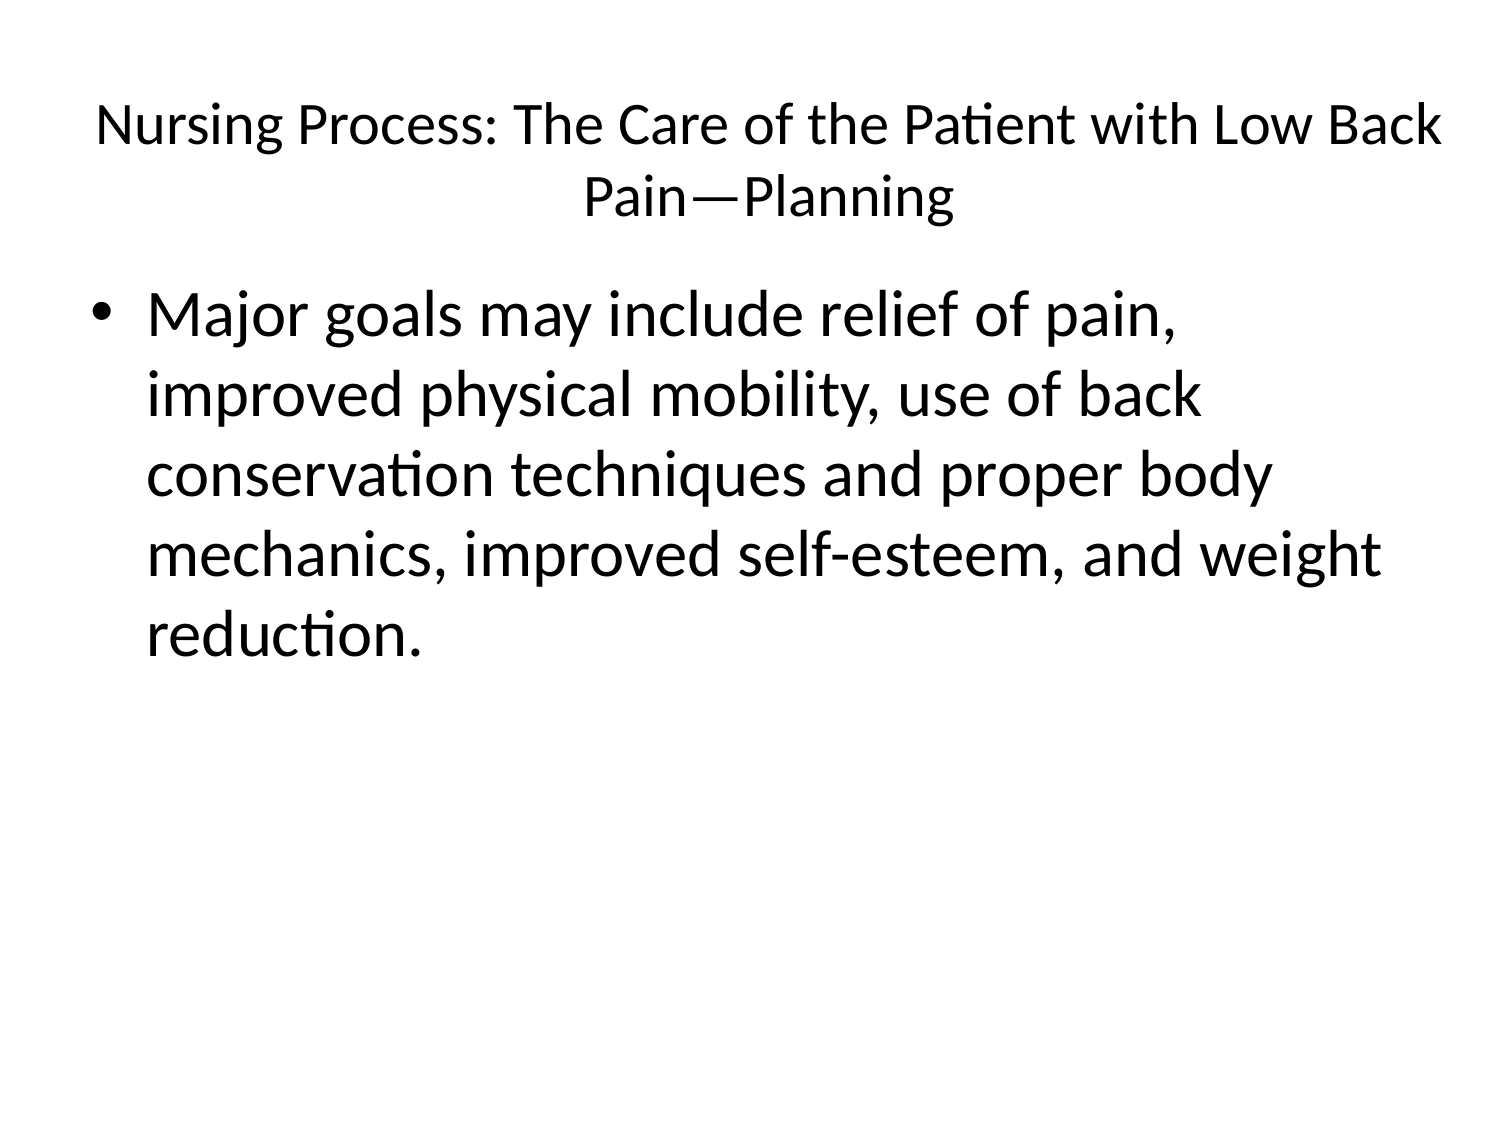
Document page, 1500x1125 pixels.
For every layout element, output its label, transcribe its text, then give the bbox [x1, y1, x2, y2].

list Major goals may include relief of pain, improved physical mobility, use of back conservation techniques and proper body mechanics, improved self-esteem, and weight reduction. [75, 262, 1425, 1005]
title Nursing Process: The Care of the Patient with Low Back Pain—Planning [70, 75, 1469, 238]
